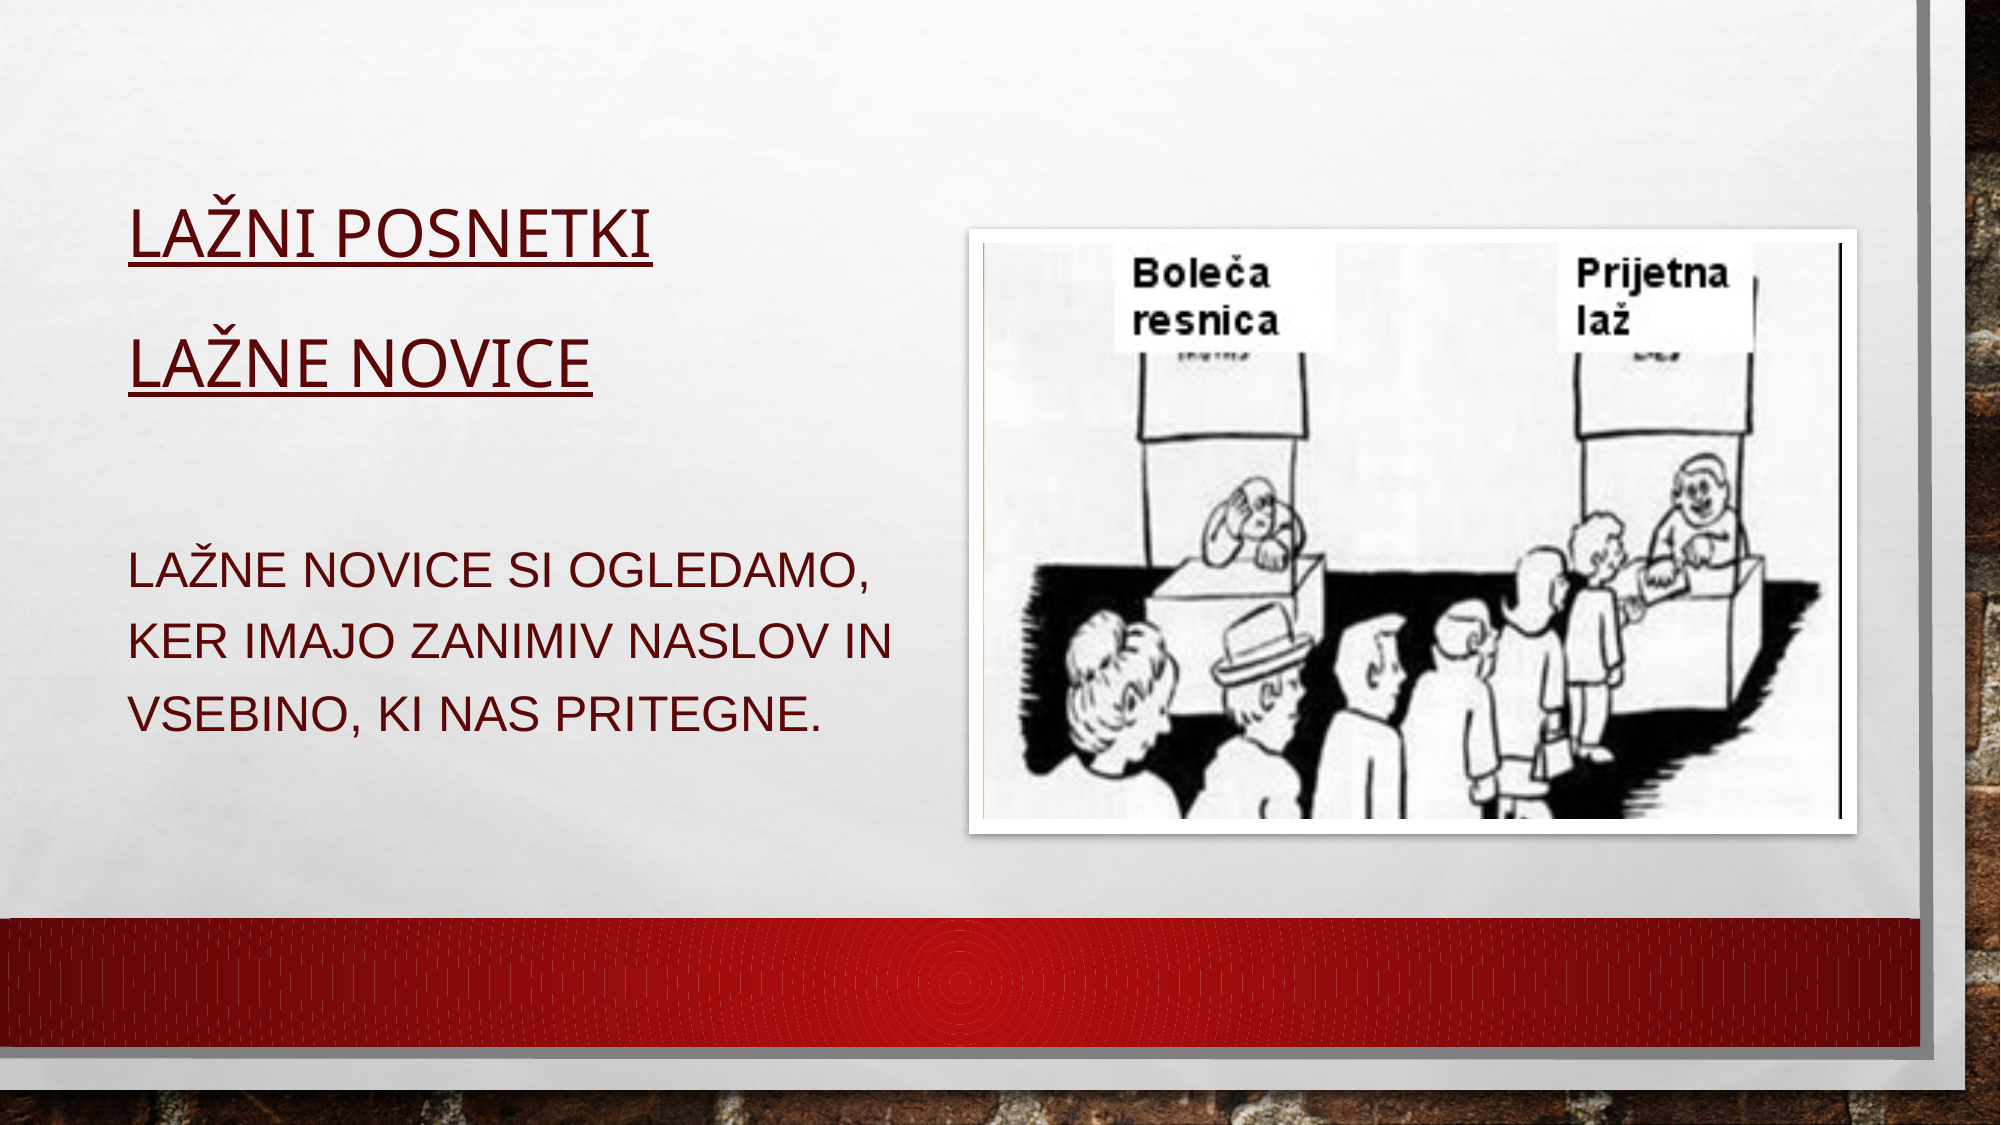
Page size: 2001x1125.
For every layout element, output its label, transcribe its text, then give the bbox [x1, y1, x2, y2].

picture [983, 243, 1843, 820]
list Lažni posnetki LAŽNE NOVICE Lažne novice si ogledamo, ker imajo zanimiv naslov in vsebino, ki nas pritegne. [112, 165, 948, 882]
picture [0, 0, 2000, 1125]
